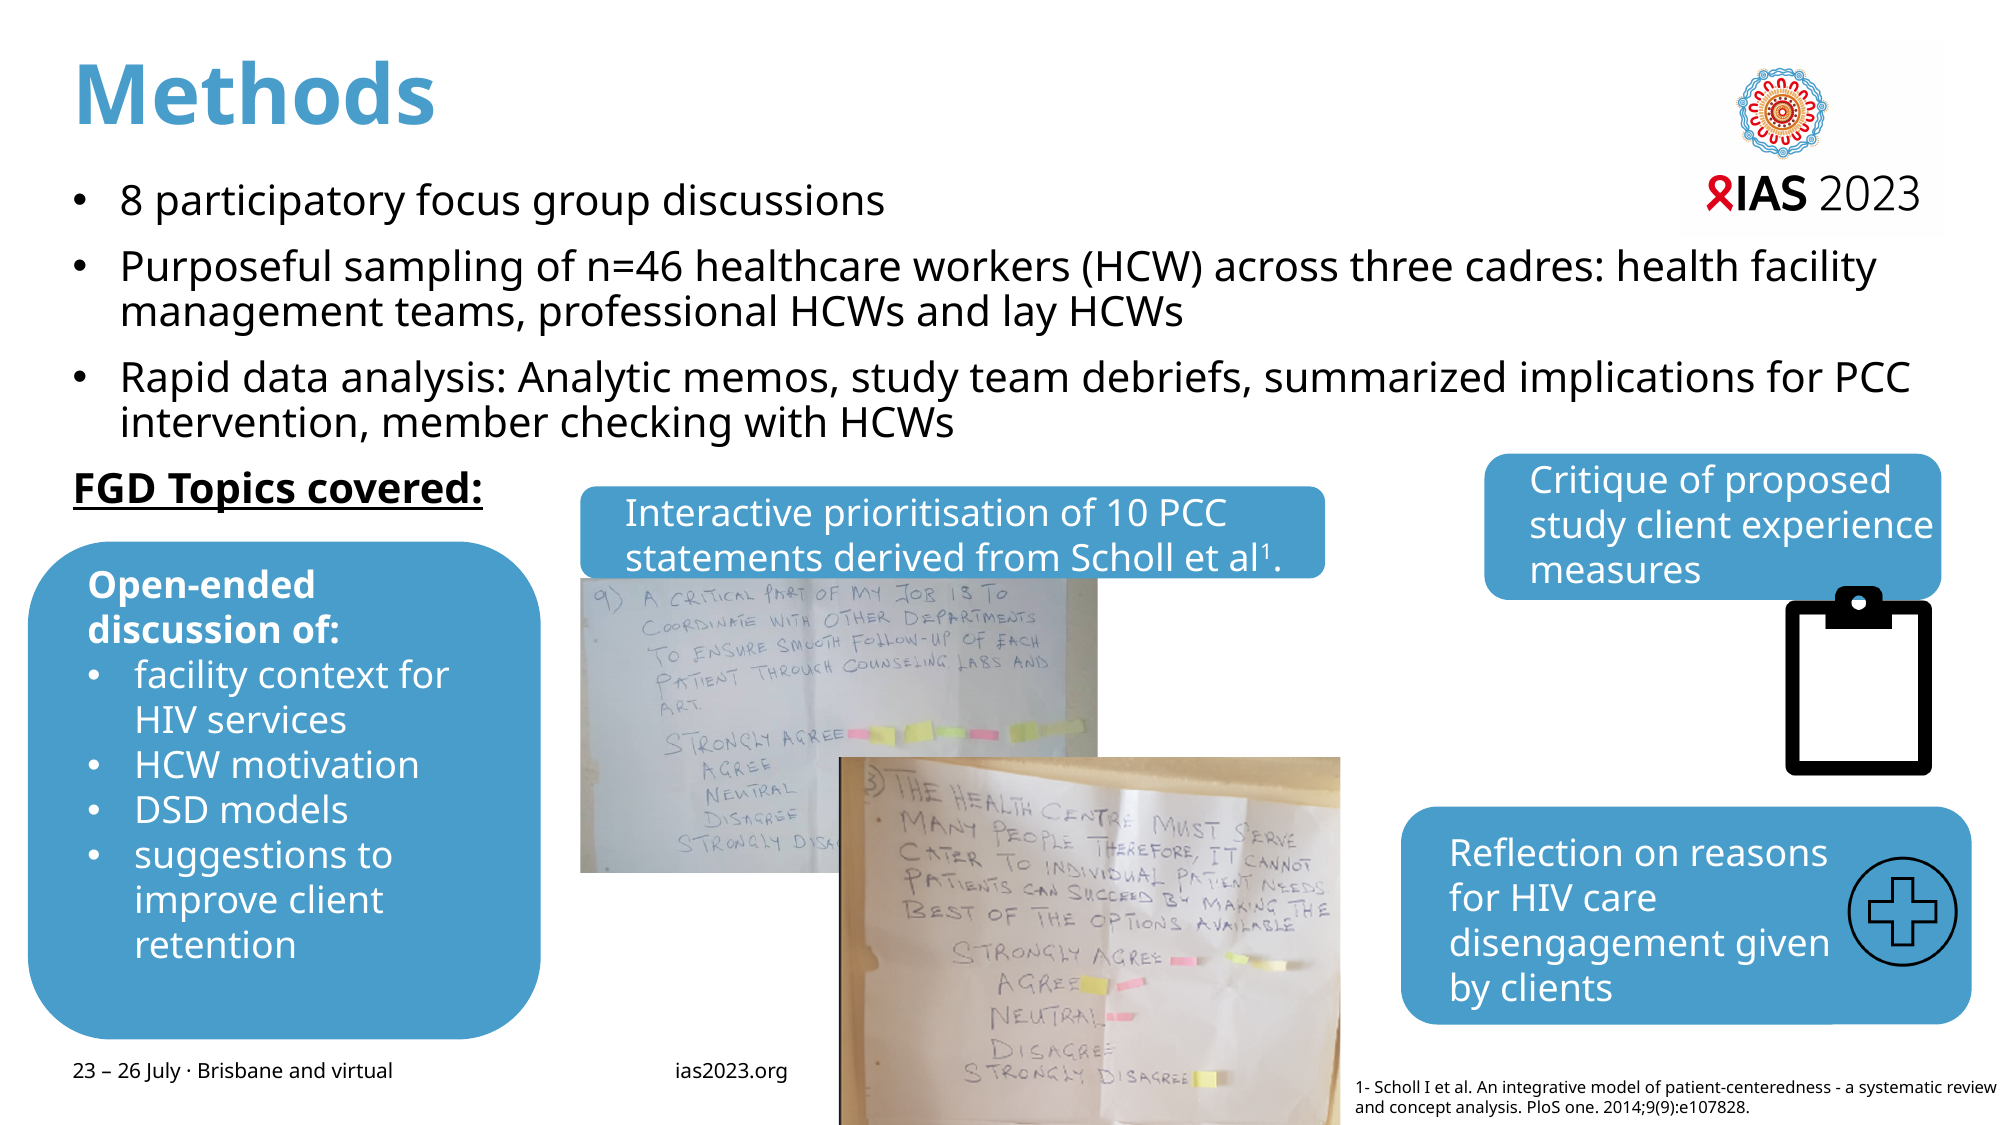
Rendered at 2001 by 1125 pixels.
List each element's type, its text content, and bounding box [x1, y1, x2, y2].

text_box [26, 540, 542, 1041]
picture [1745, 567, 1972, 794]
title Methods [72, 52, 1532, 161]
text_box Interactive prioritisation of 10 PCC statements derived from Scholl et al1. [610, 481, 1377, 586]
text_box Open-ended discussion of: facility context for HIV services HCW motivation DSD models suggestions to improve client retention [72, 554, 505, 1019]
picture [1680, 40, 1945, 179]
list 8 participatory focus group discussions Purposeful sampling of n=46 healthcare workers (HCW) across three cadres: health facility management teams, professional HCWs and lay HCWs Rapid data analysis: Analytic memos, study team debriefs, summarized implications for PCC intervention, member checking with HCWs FGD Topics covered: [72, 179, 1952, 525]
text_box Critique of proposed study client experience measures [1514, 448, 1972, 599]
text_box 1- Scholl I et al. An integrative model of patient-centeredness - a systematic review and concept analysis. PloS one. 2014;9(9):e107828. [1341, 1069, 2000, 1125]
text_box [579, 485, 610, 578]
text_box Reflection on reasons for HIV care disengagement given by clients [1434, 821, 1897, 1017]
picture [1832, 842, 1972, 981]
text_box [1399, 805, 1973, 1026]
picture [580, 578, 1341, 1125]
text_box [1483, 452, 1745, 601]
